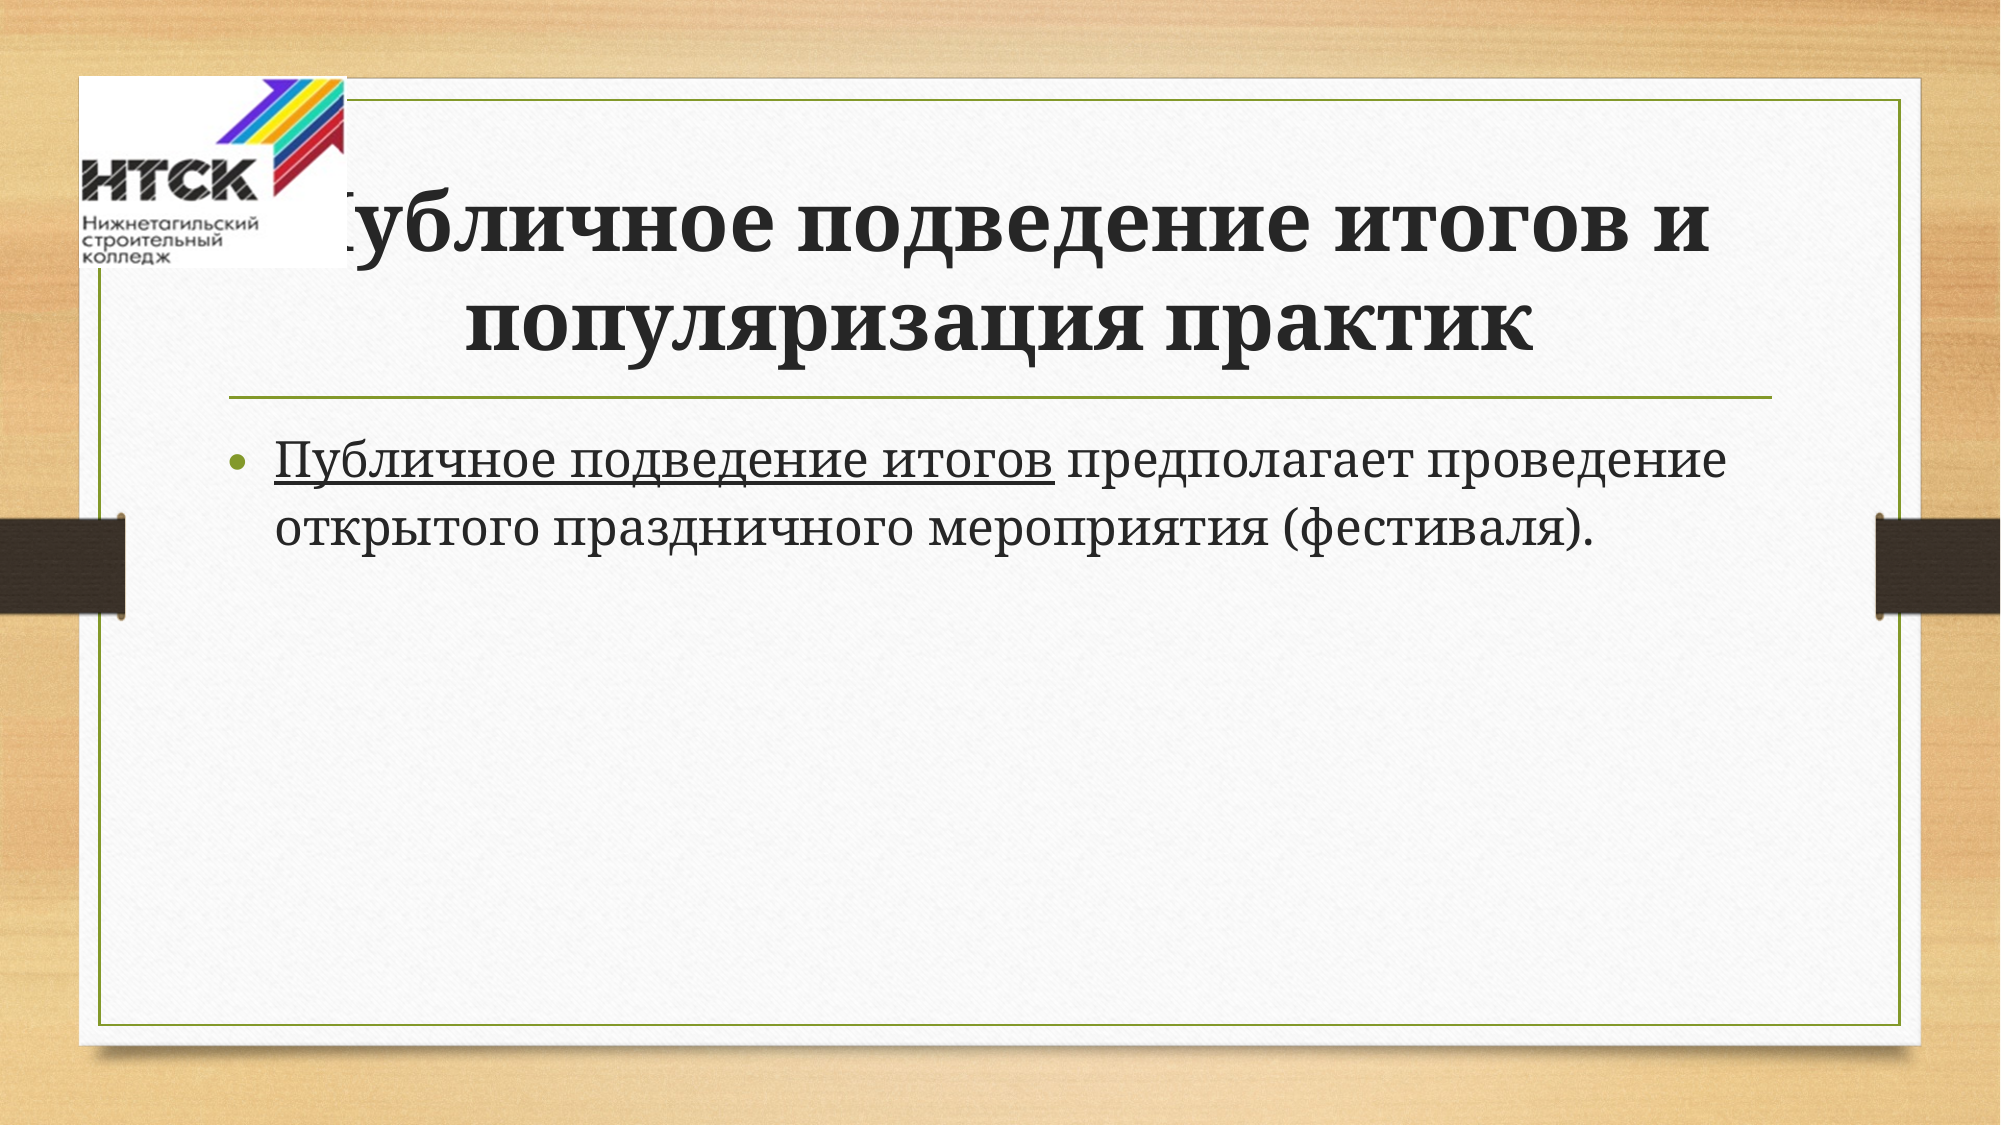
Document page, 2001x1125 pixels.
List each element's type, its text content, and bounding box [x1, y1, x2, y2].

title Публичное подведение итогов и популяризация практик [212, 161, 1788, 375]
picture [0, 0, 2001, 1125]
list Публичное подведение итогов предполагает проведение открытого праздничного мероприятия (фестиваля). [212, 419, 1788, 964]
